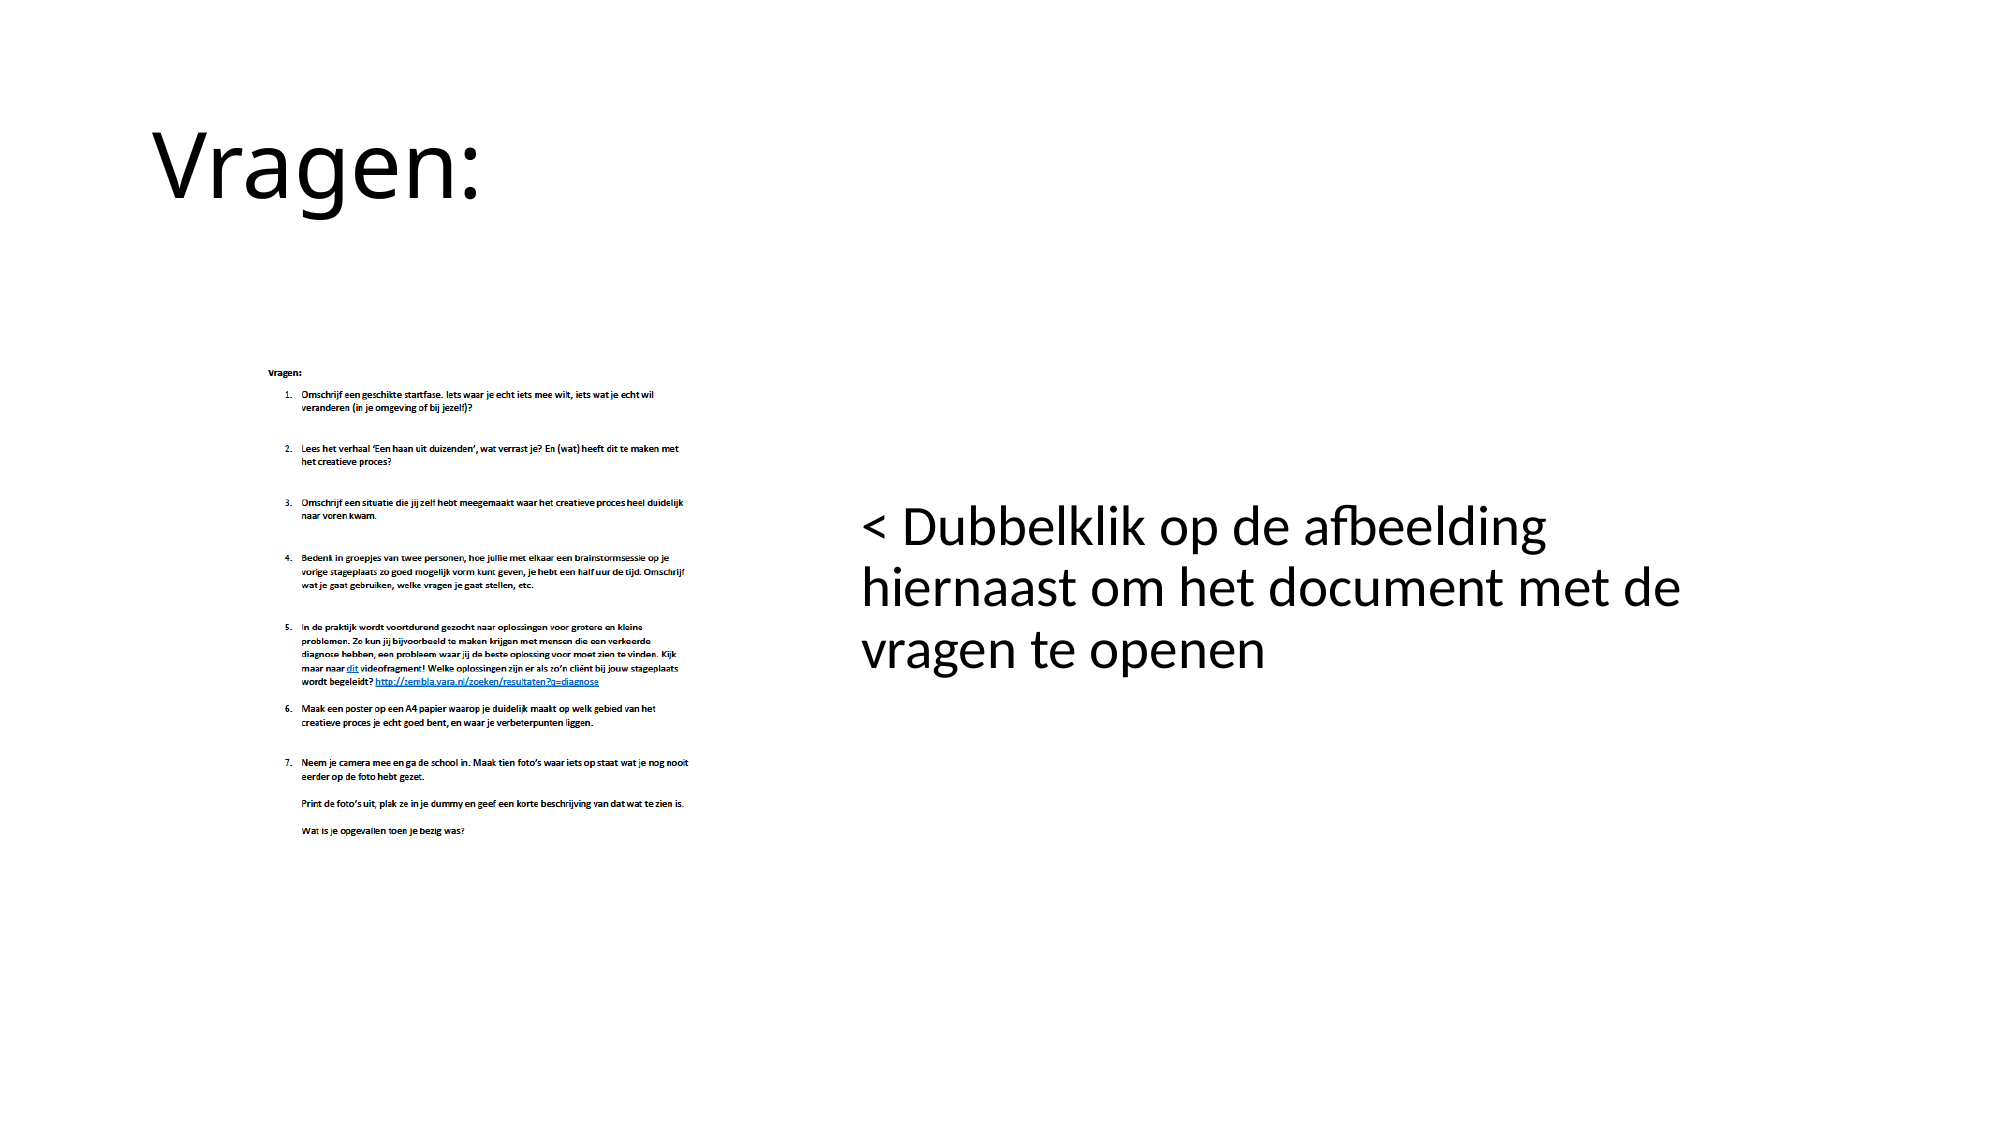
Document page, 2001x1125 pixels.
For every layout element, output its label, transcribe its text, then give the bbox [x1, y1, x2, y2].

list < Dubbelklik op de afbeelding hiernaast om het document met de vragen te openen [845, 488, 1706, 690]
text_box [200, 299, 757, 1086]
title Vragen: [137, 59, 1863, 278]
